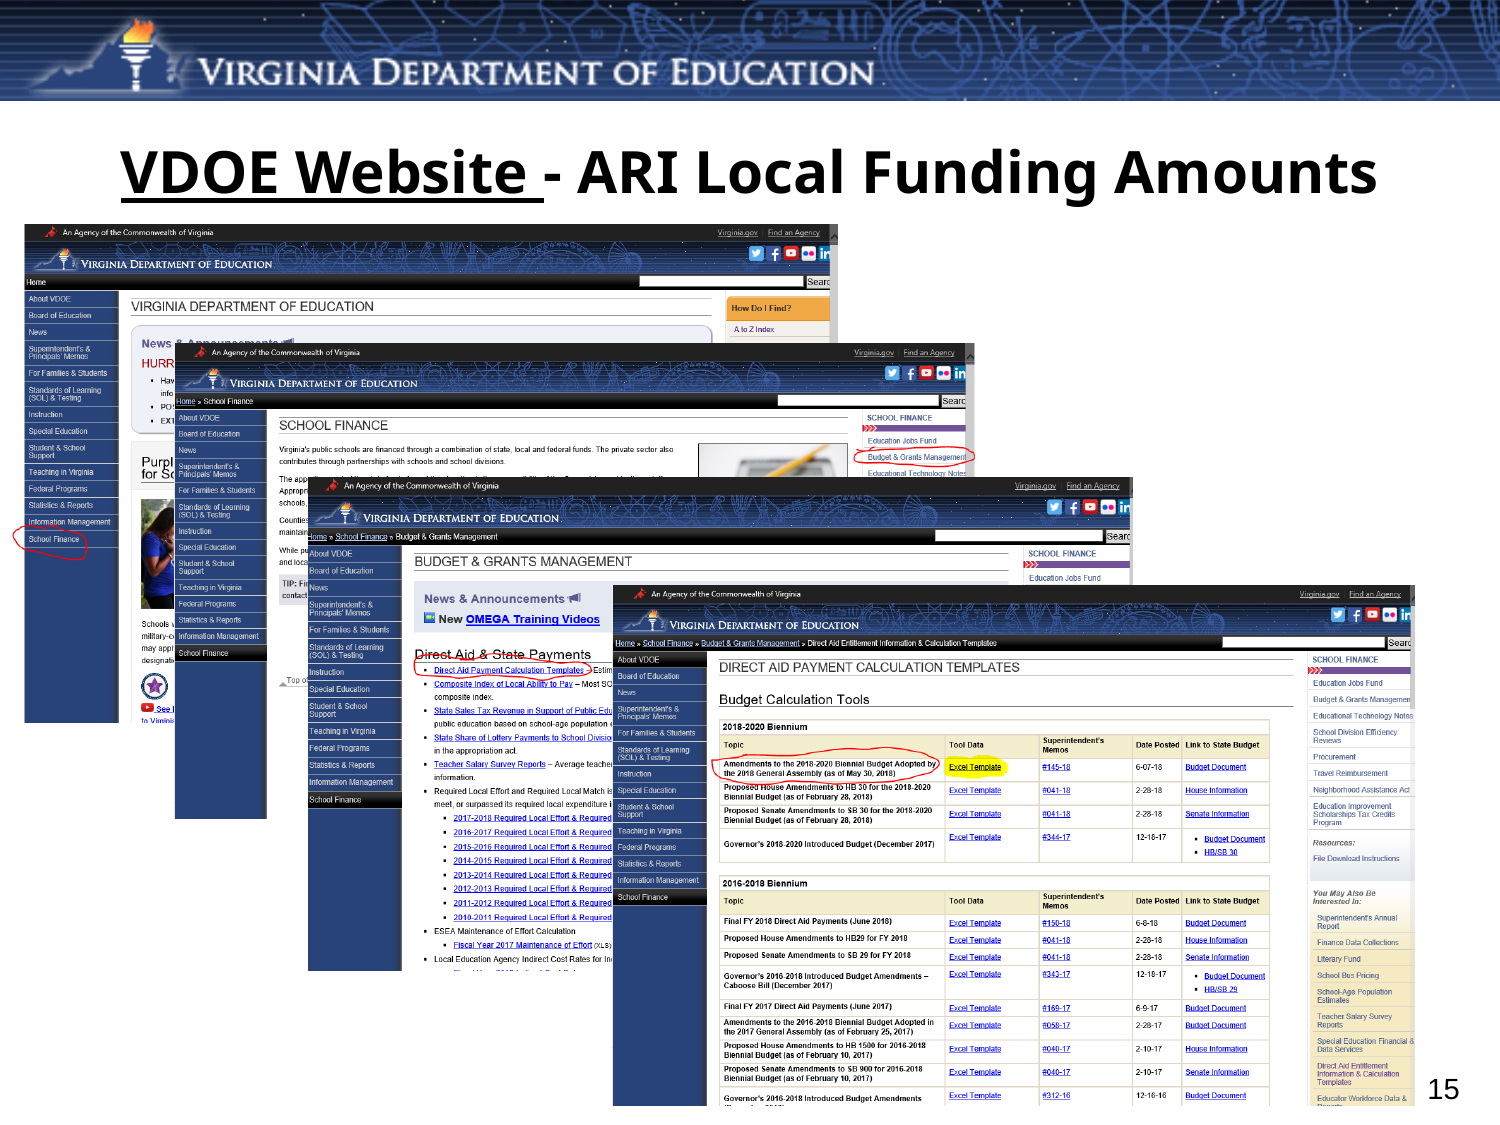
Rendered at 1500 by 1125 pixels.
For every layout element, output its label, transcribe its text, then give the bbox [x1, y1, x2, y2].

picture [0, 0, 1500, 101]
slide_number 15 [1124, 1062, 1476, 1125]
picture [12, 224, 1415, 1106]
title VDOE Website - ARI Local Funding Amounts [0, 105, 1500, 244]
